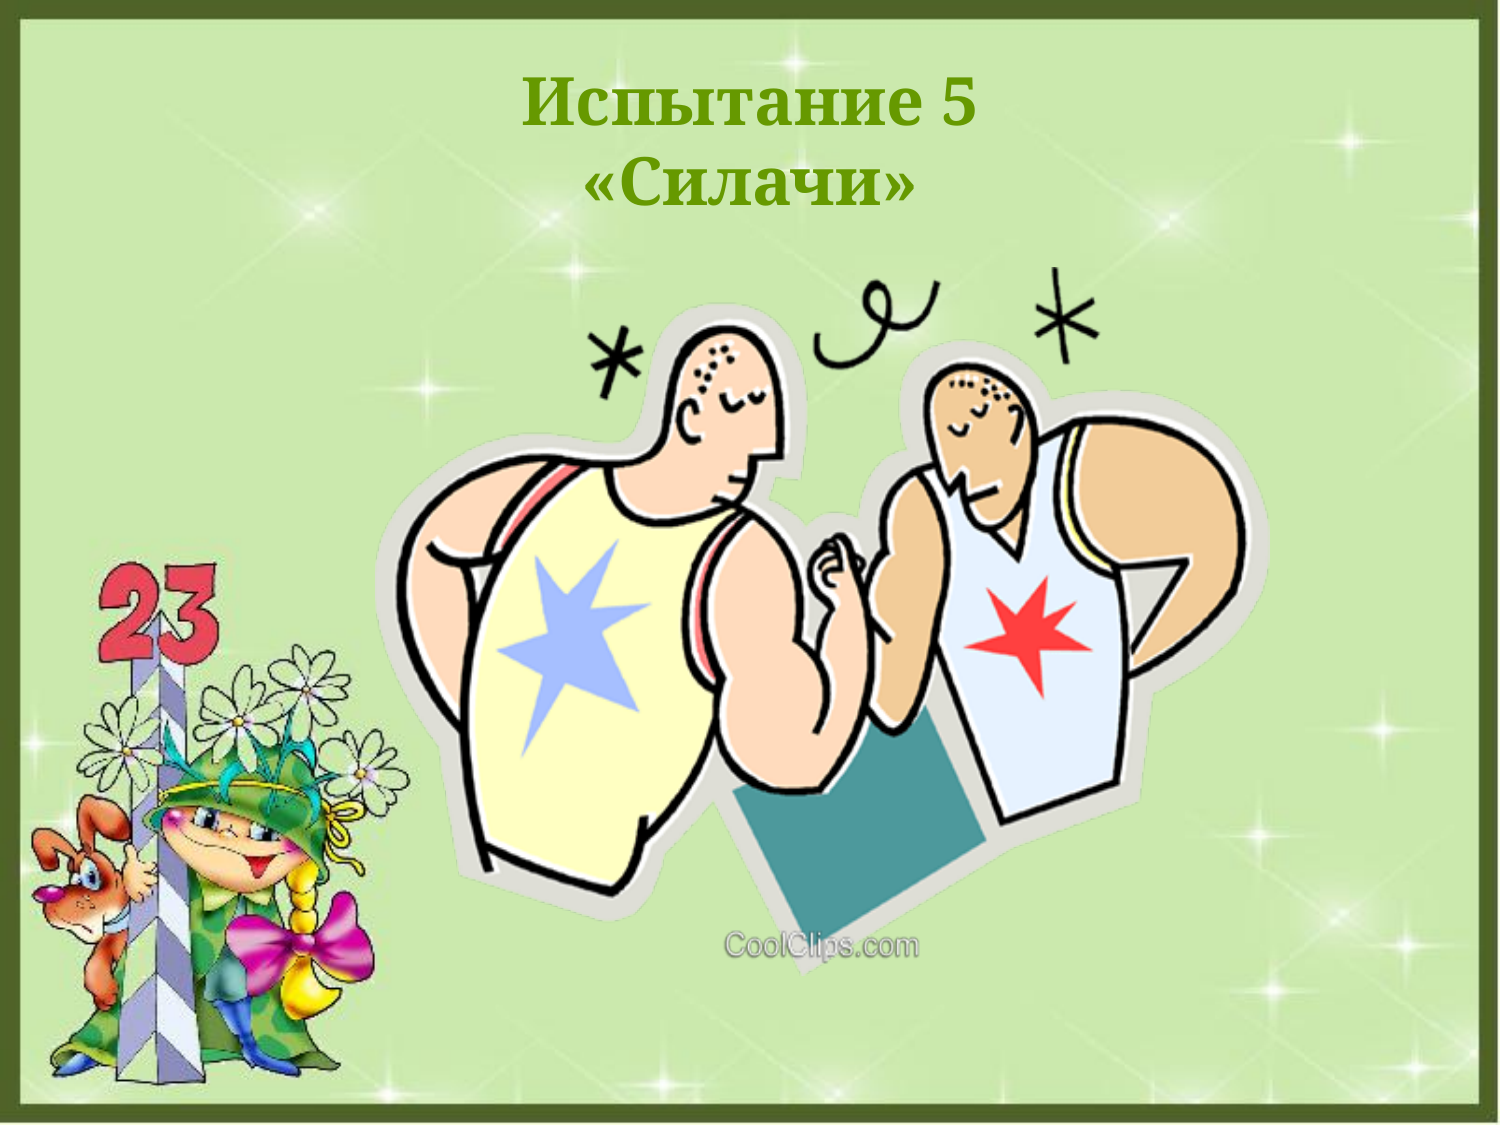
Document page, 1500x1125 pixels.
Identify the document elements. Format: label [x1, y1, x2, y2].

picture [0, 0, 1500, 1125]
list [374, 266, 1270, 977]
